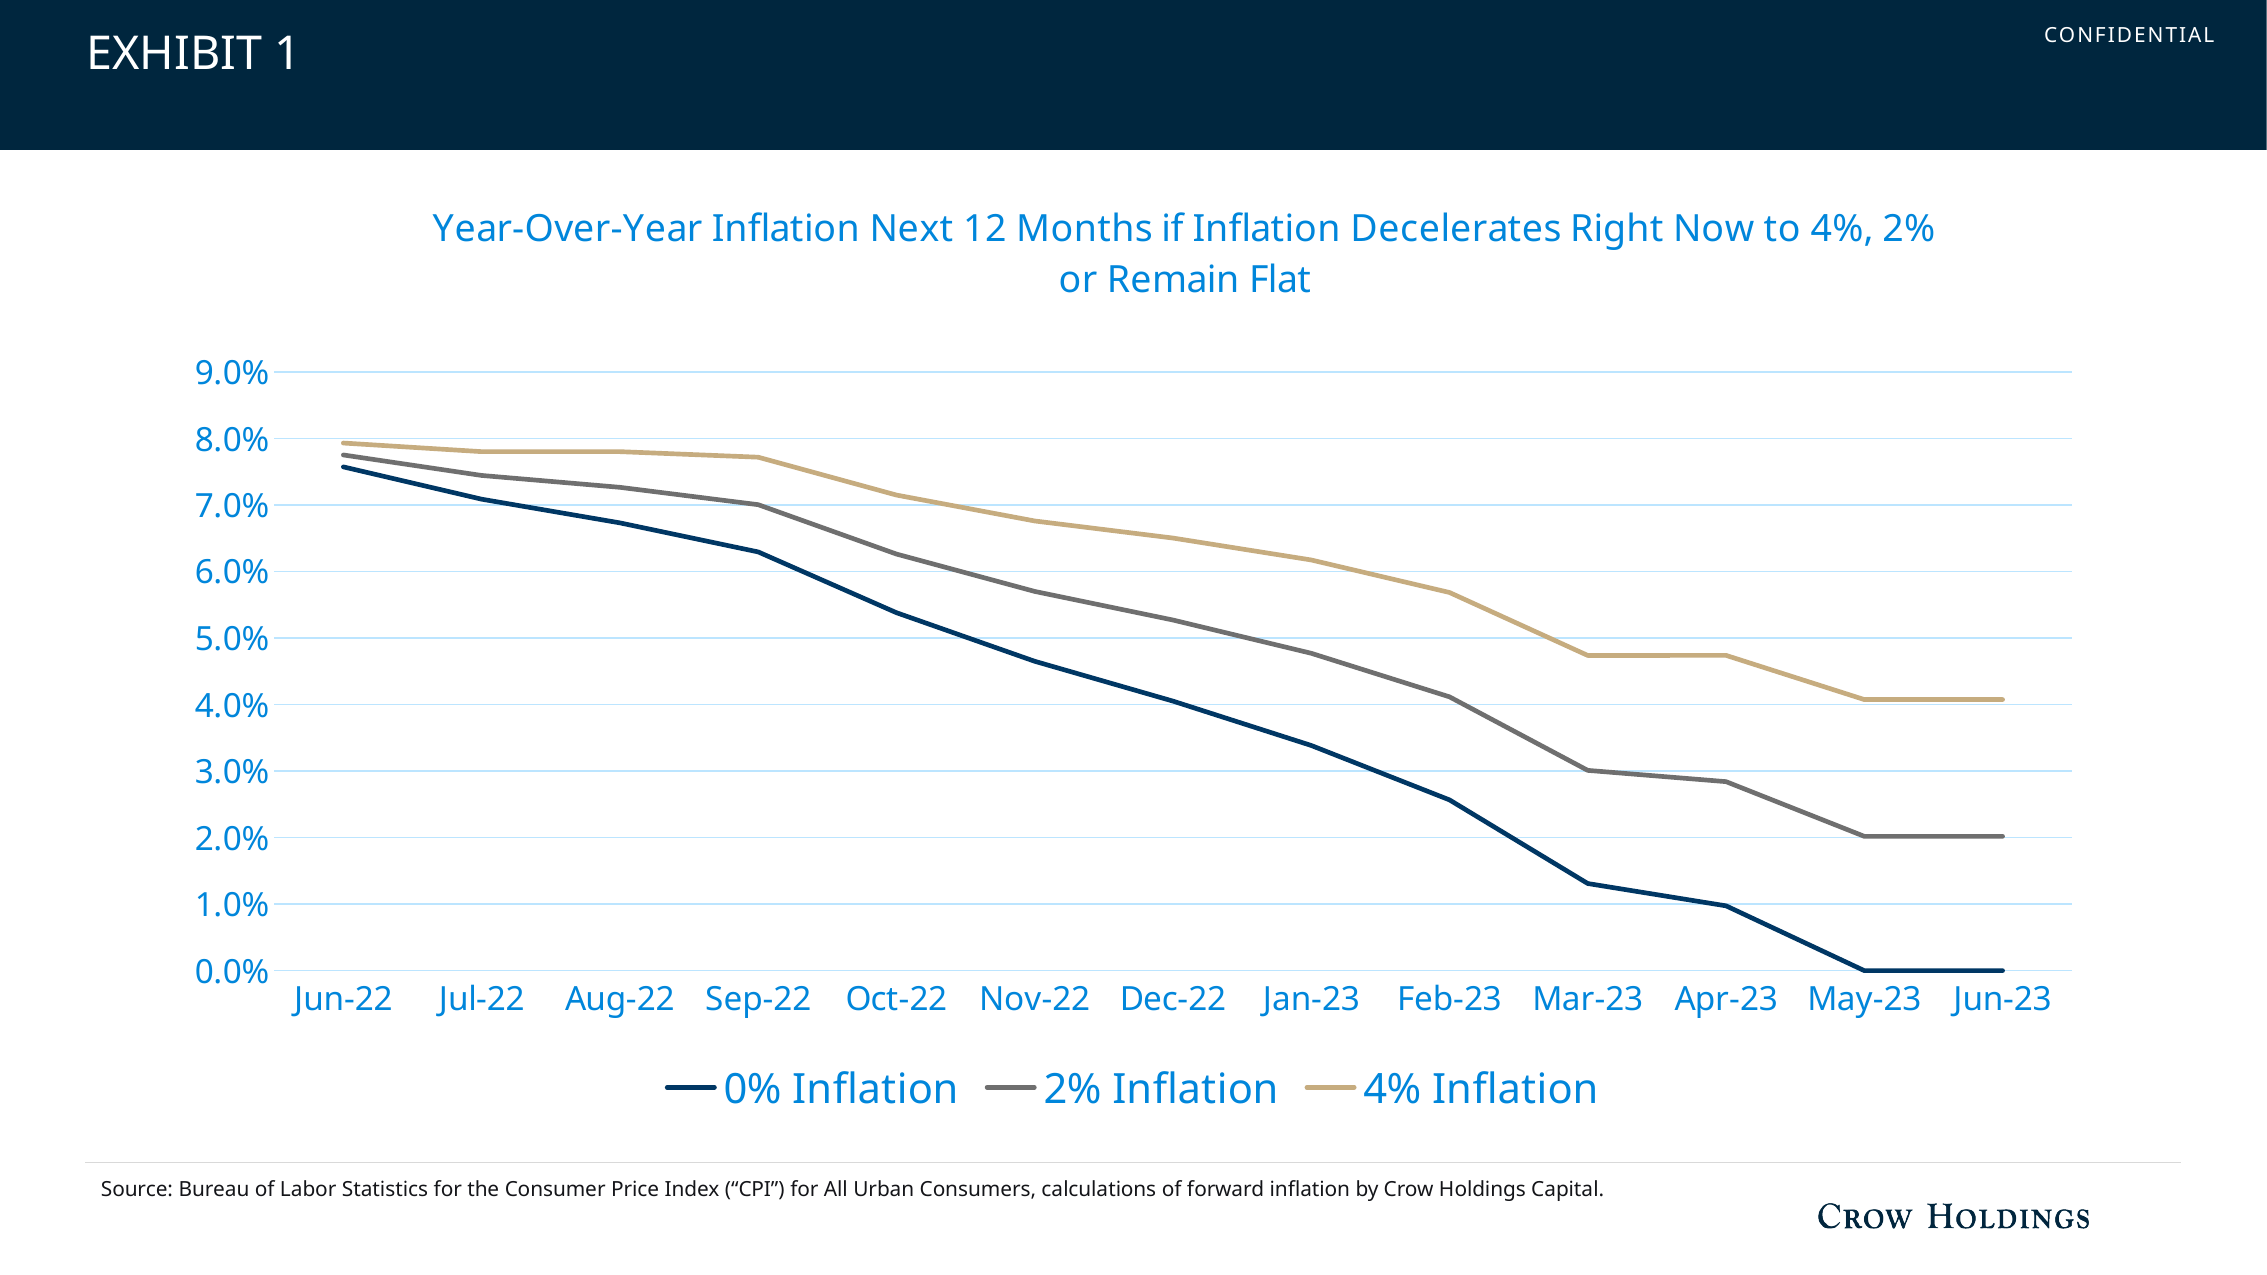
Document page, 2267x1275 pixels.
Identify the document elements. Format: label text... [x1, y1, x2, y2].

title Exhibit 1 [86, 31, 1967, 80]
text_box Source: Bureau of Labor Statistics for the Consumer Price Index (“CPI”) for All Urban Consumers, calculations of forward inflation by Crow Holdings Capital. [86, 1167, 2061, 1208]
chart [155, 178, 2111, 1125]
picture [1818, 1203, 2089, 1229]
